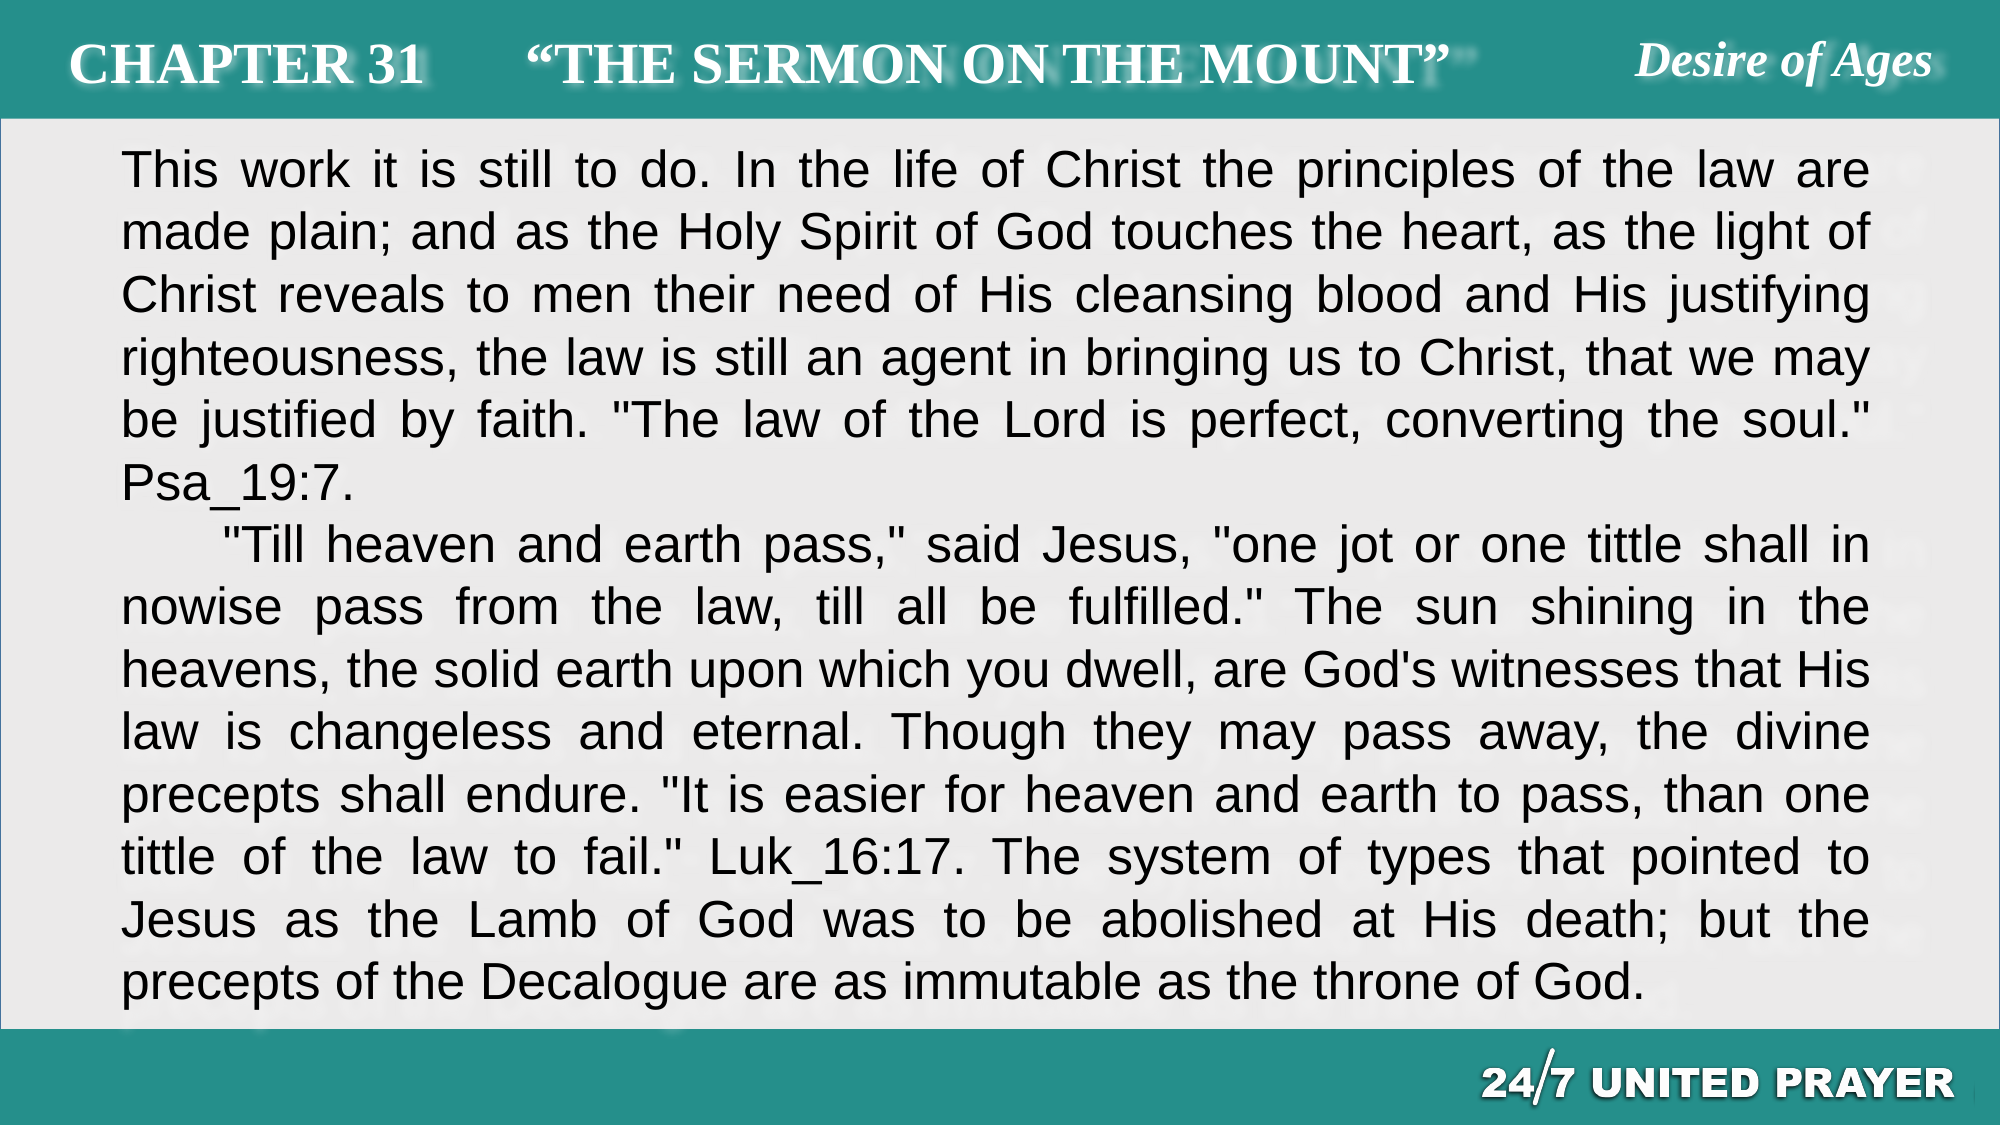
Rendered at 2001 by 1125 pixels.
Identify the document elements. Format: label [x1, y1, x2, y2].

text_box [496, 7, 1482, 121]
text_box [0, 0, 2000, 1125]
picture [1455, 1005, 1975, 1125]
